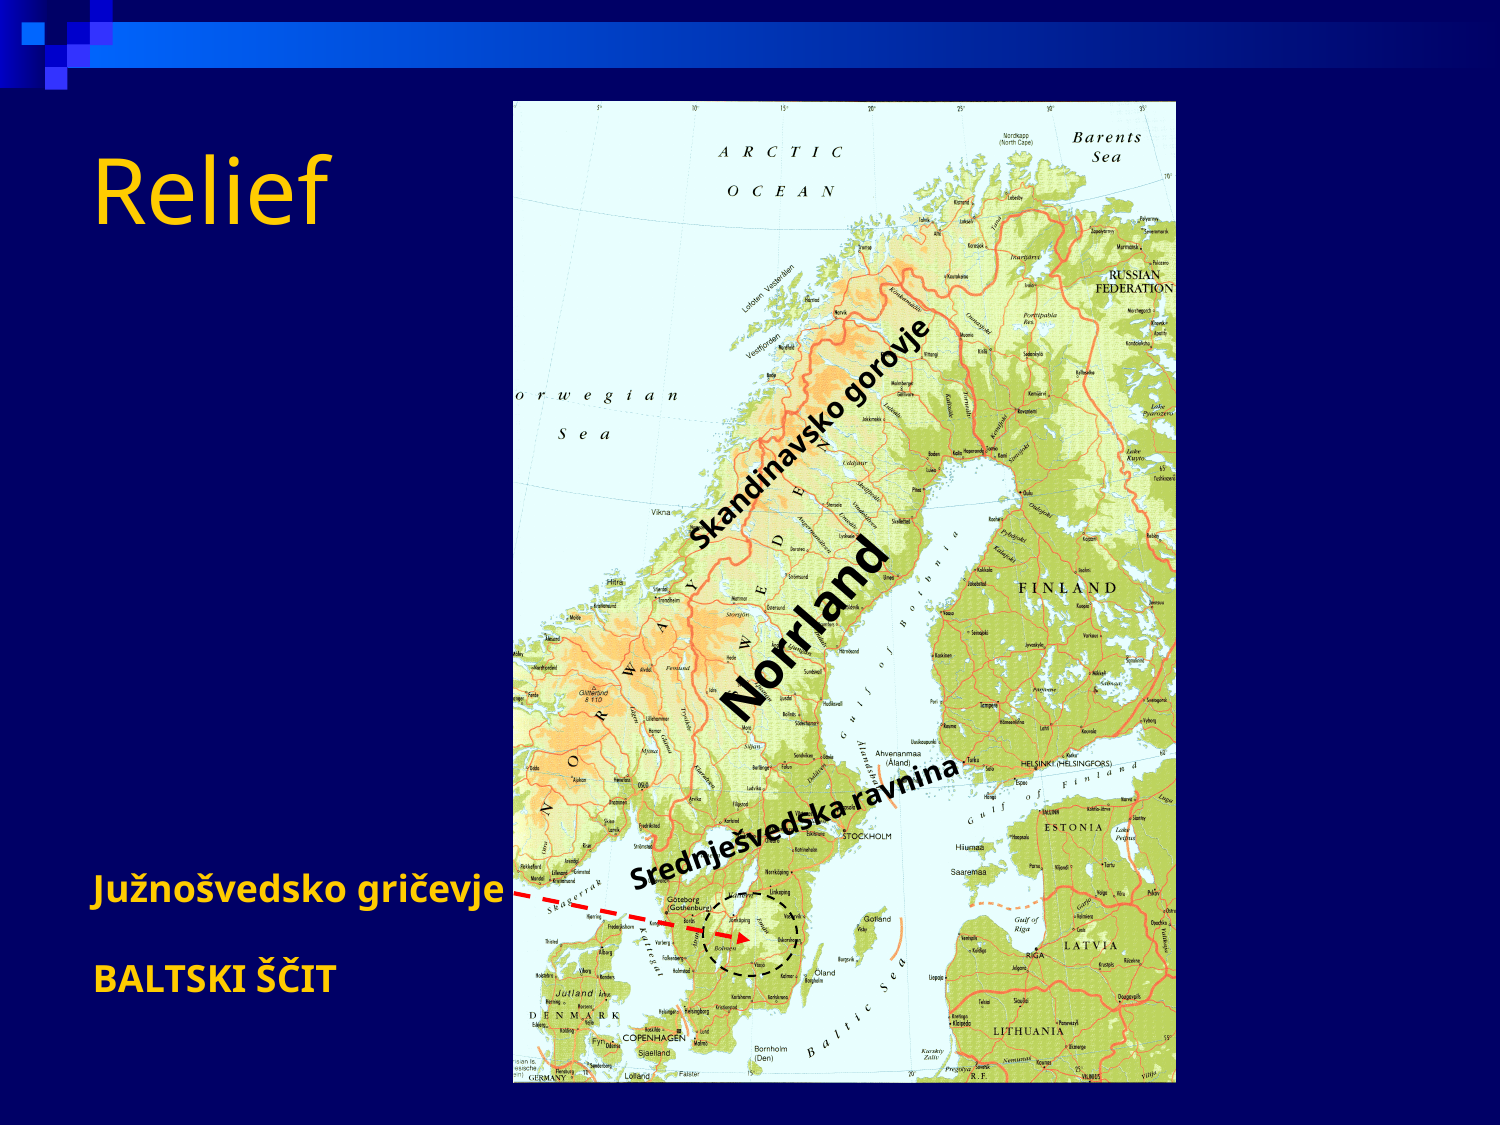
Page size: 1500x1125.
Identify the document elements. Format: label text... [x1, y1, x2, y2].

title Relief [75, 75, 1425, 300]
text_box Južnošvedsko gričevje BALTSKI ŠČIT [77, 857, 513, 1008]
picture [513, 101, 1176, 1083]
